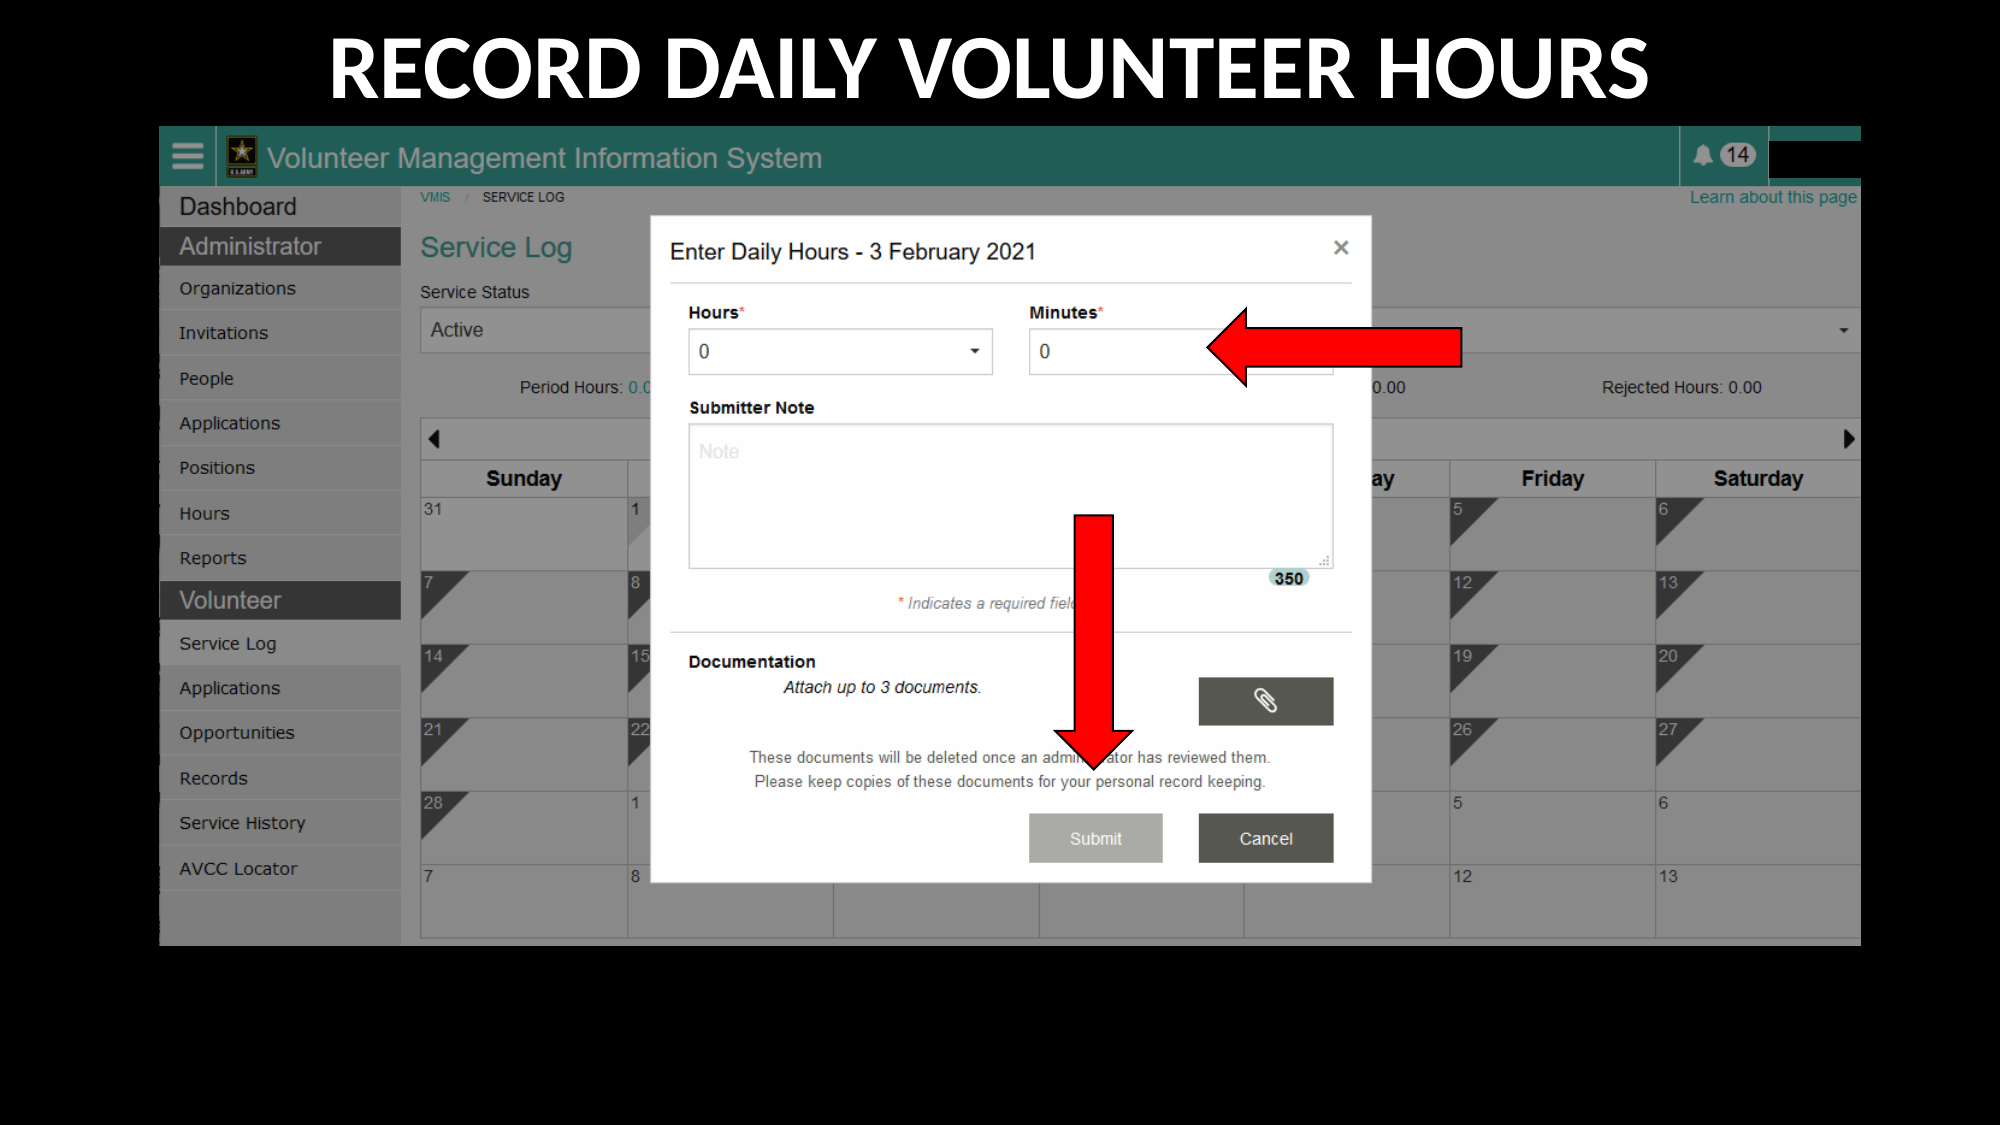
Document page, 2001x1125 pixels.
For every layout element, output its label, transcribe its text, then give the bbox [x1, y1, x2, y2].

picture [159, 126, 1861, 946]
text_box RECORD DAILY VOLUNTEER HOURS [209, 0, 1770, 125]
